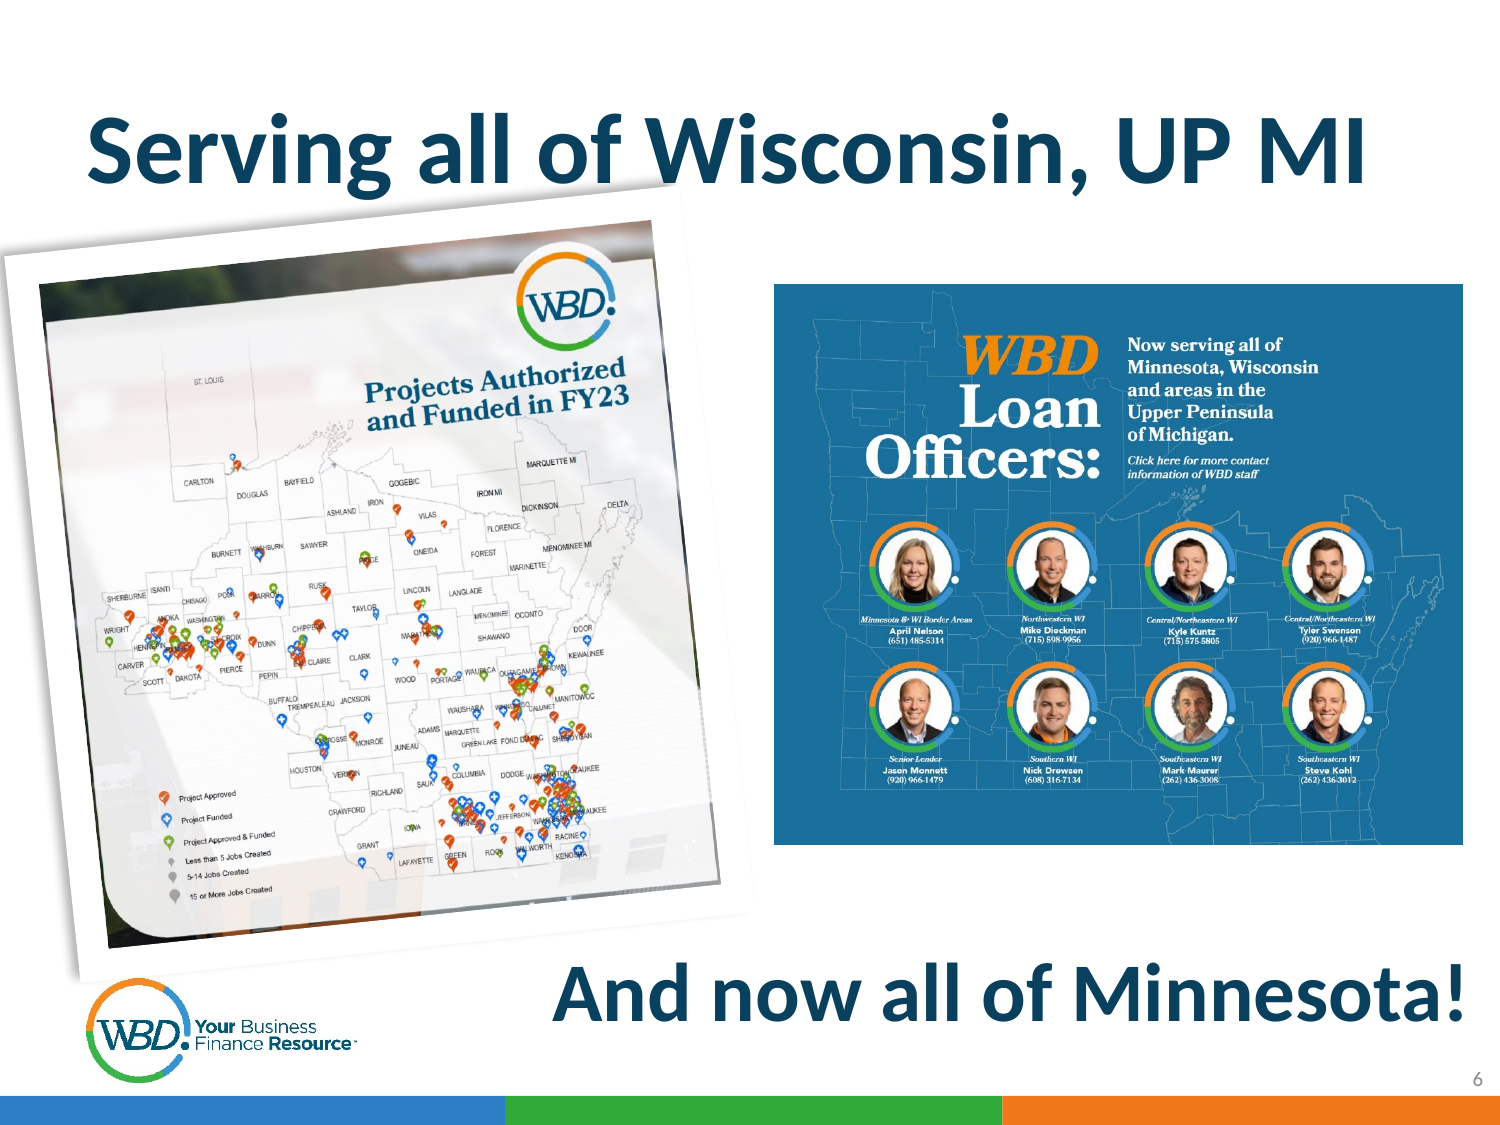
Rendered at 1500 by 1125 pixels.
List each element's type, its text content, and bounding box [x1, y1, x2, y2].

picture [774, 284, 1463, 846]
text_box And now all of Minnesota! [537, 930, 1500, 1046]
picture [39, 221, 720, 948]
picture [86, 978, 357, 1083]
slide_number 6 [1413, 1058, 1499, 1097]
title Serving all of Wisconsin, UP MI [71, 50, 1422, 238]
